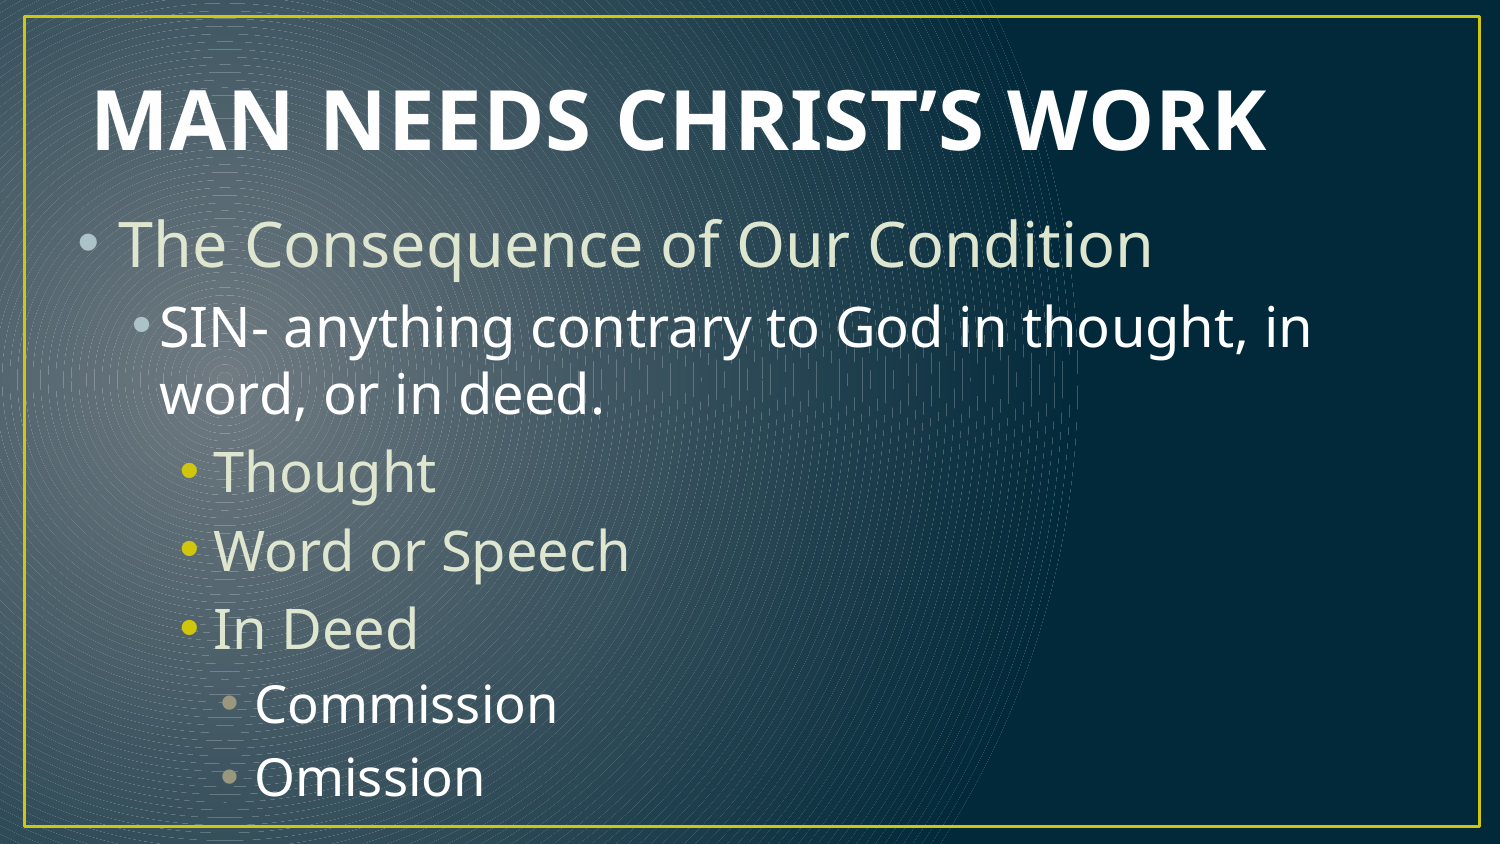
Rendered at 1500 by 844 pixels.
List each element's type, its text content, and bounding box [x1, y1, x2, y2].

list The Consequence of Our Condition SIN- anything contrary to God in thought, in word, or in deed. Thought Word or Speech In Deed Commission Omission [62, 196, 1438, 822]
title MAN NEEDS CHRIST’S WORK [75, 33, 1425, 175]
